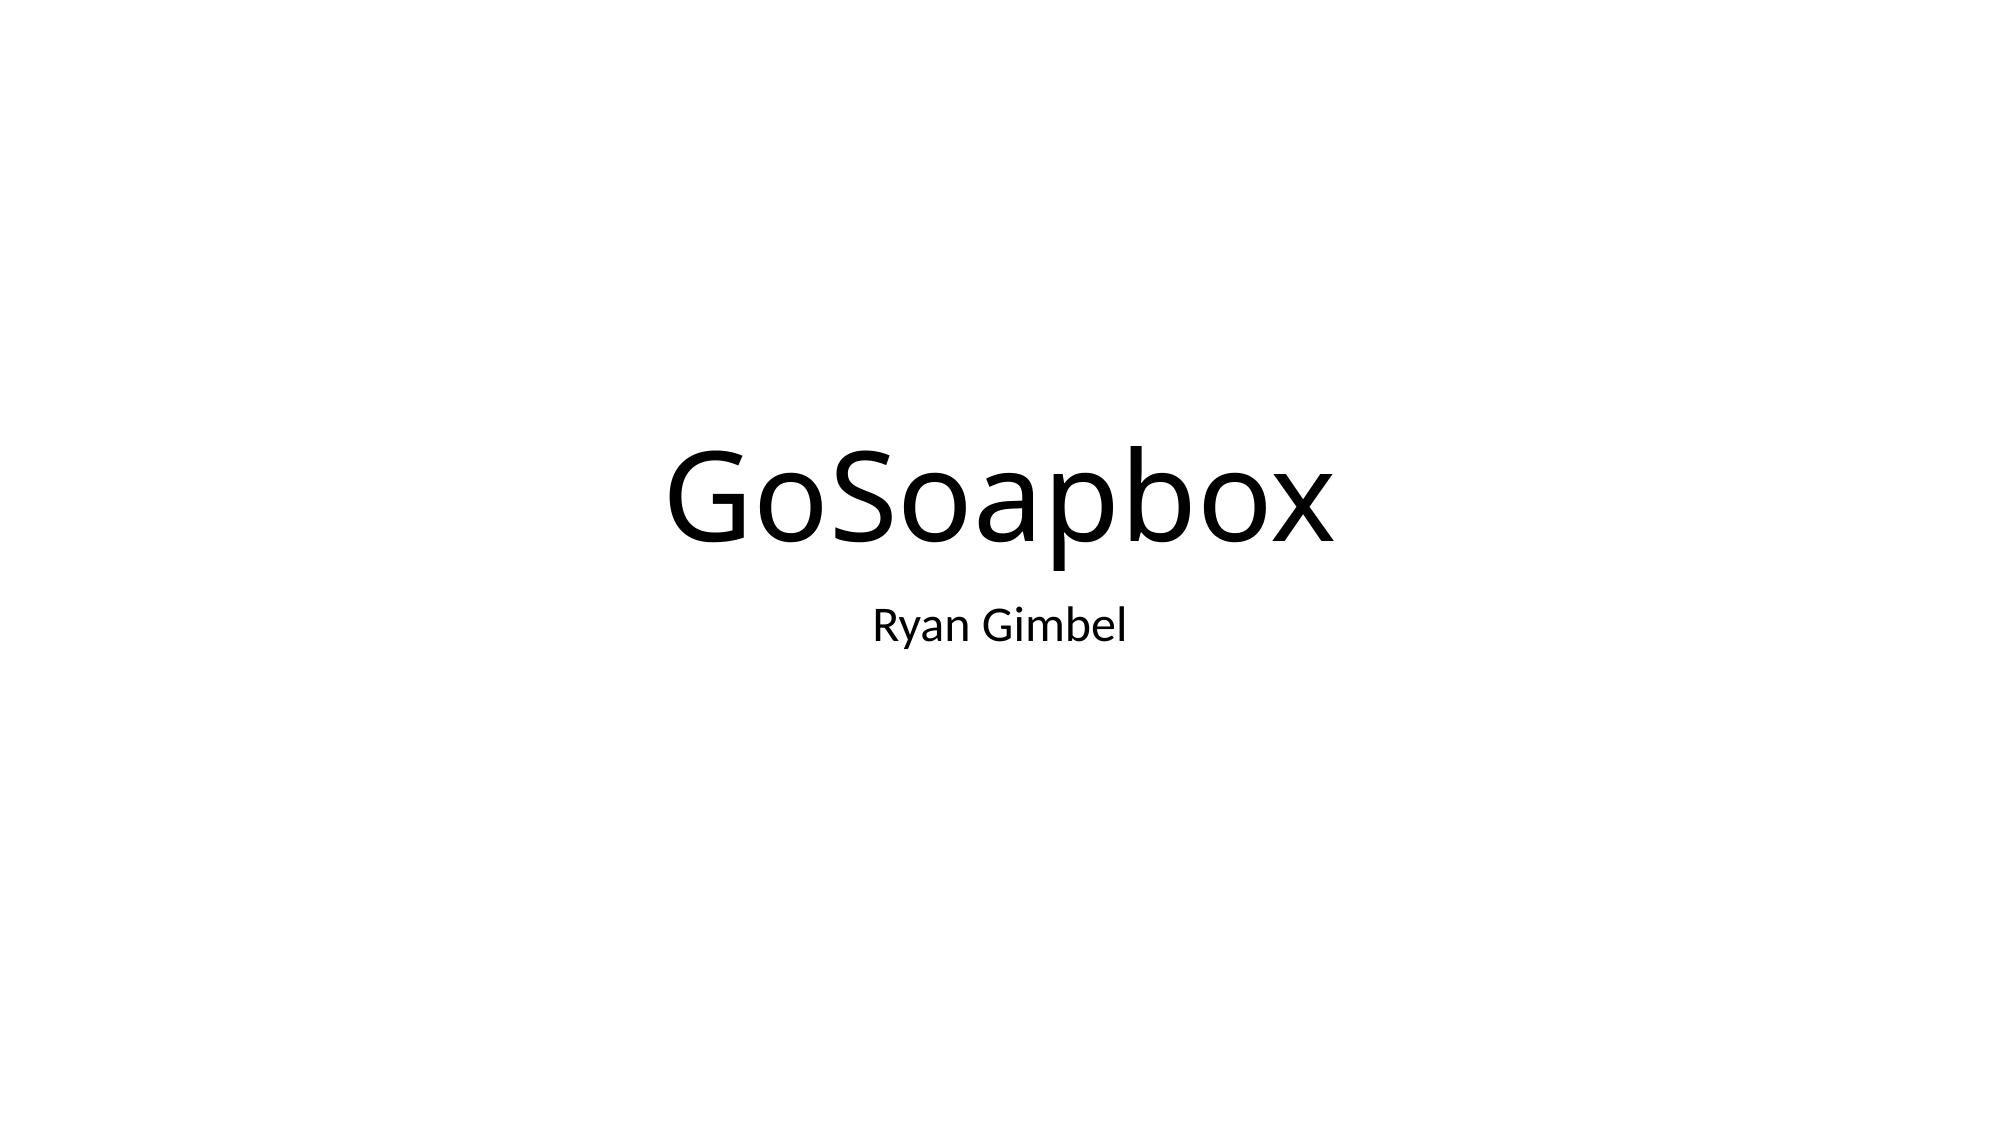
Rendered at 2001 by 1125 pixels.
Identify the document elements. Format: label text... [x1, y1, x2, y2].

subtitle Ryan Gimbel [249, 590, 1750, 863]
title GoSoapbox [249, 184, 1750, 576]
